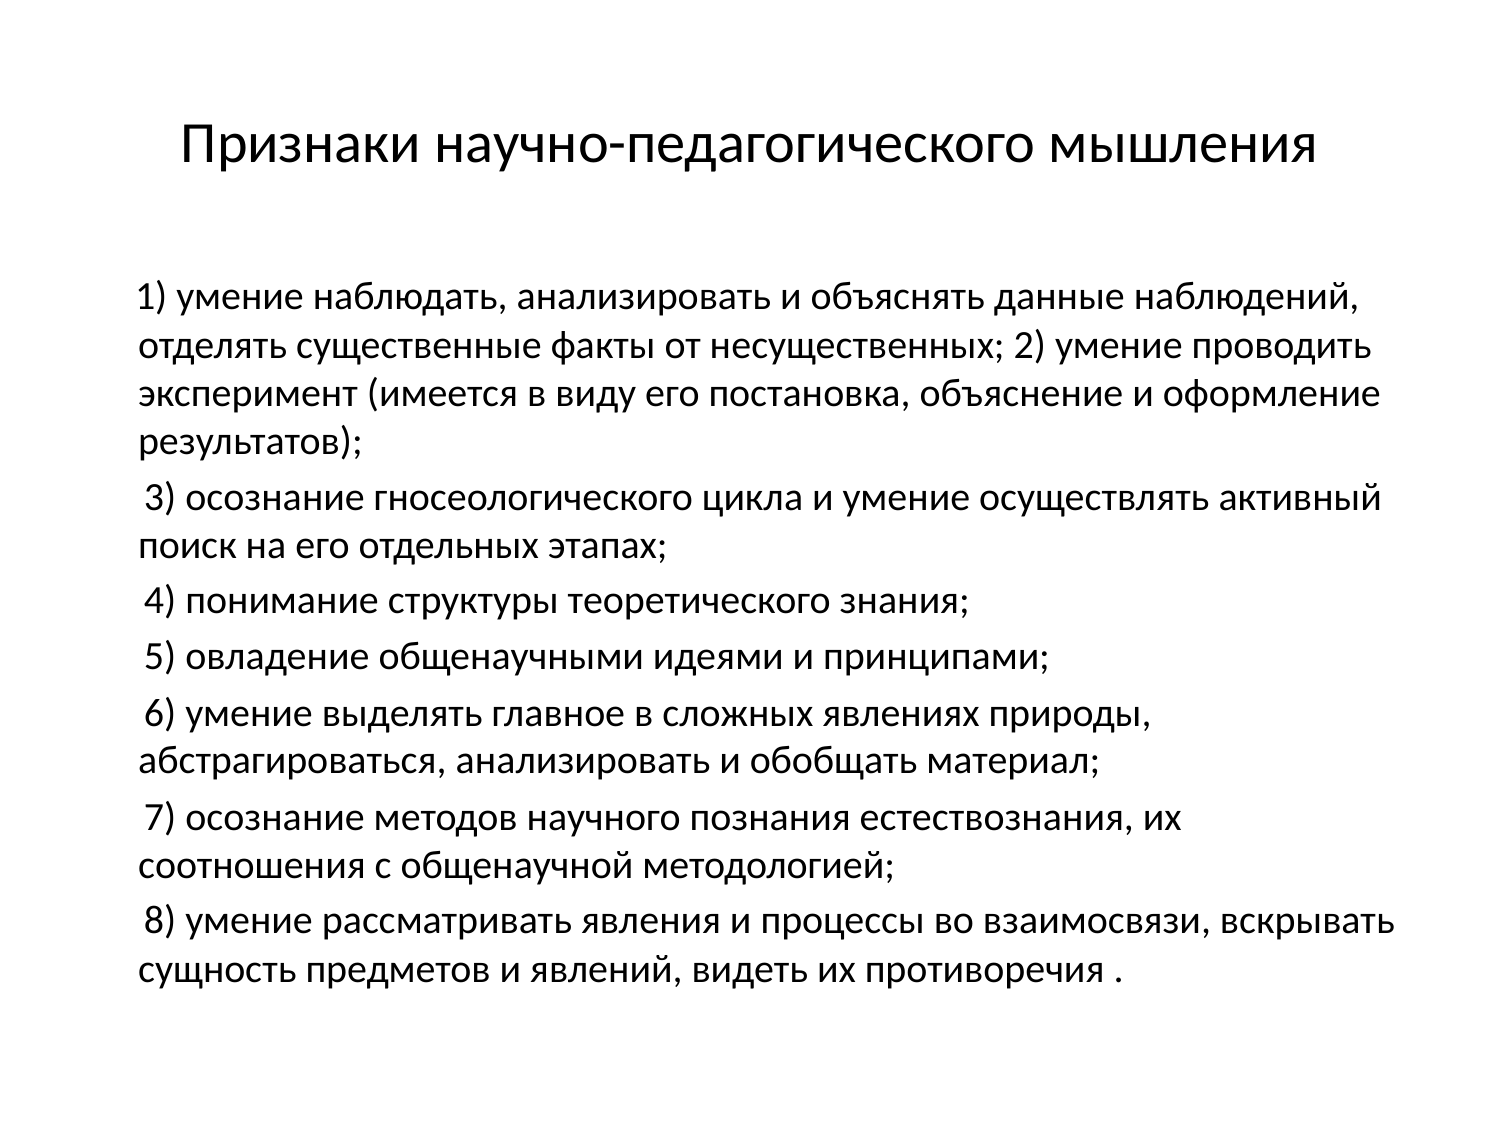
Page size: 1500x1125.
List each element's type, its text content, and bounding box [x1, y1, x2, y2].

list 1) умение наблюдать, анализировать и объяснять данные наблюдений, отделять существенные факты от несущественных; 2) умение проводить эксперимент (имеется в виду его постановка, объяснение и оформление результатов); 3) осознание гносеологического цикла и умение осуществлять активный поиск на его отдельных этапах; 4) понимание структуры теоретического знания; 5) овладение общенаучными идеями и принципами; 6) умение выделять главное в сложных явлениях природы, абстрагироваться, анализировать и обобщать материал; 7) осознание методов научного познания естествознания, их соотношения с общенаучной методологией; 8) умение рассматривать явления и процессы во взаимосвязи, вскрывать сущность предметов и явлений, видеть их противоречия . [74, 262, 1426, 1006]
title Признаки научно-педагогического мышления [74, 44, 1426, 233]
